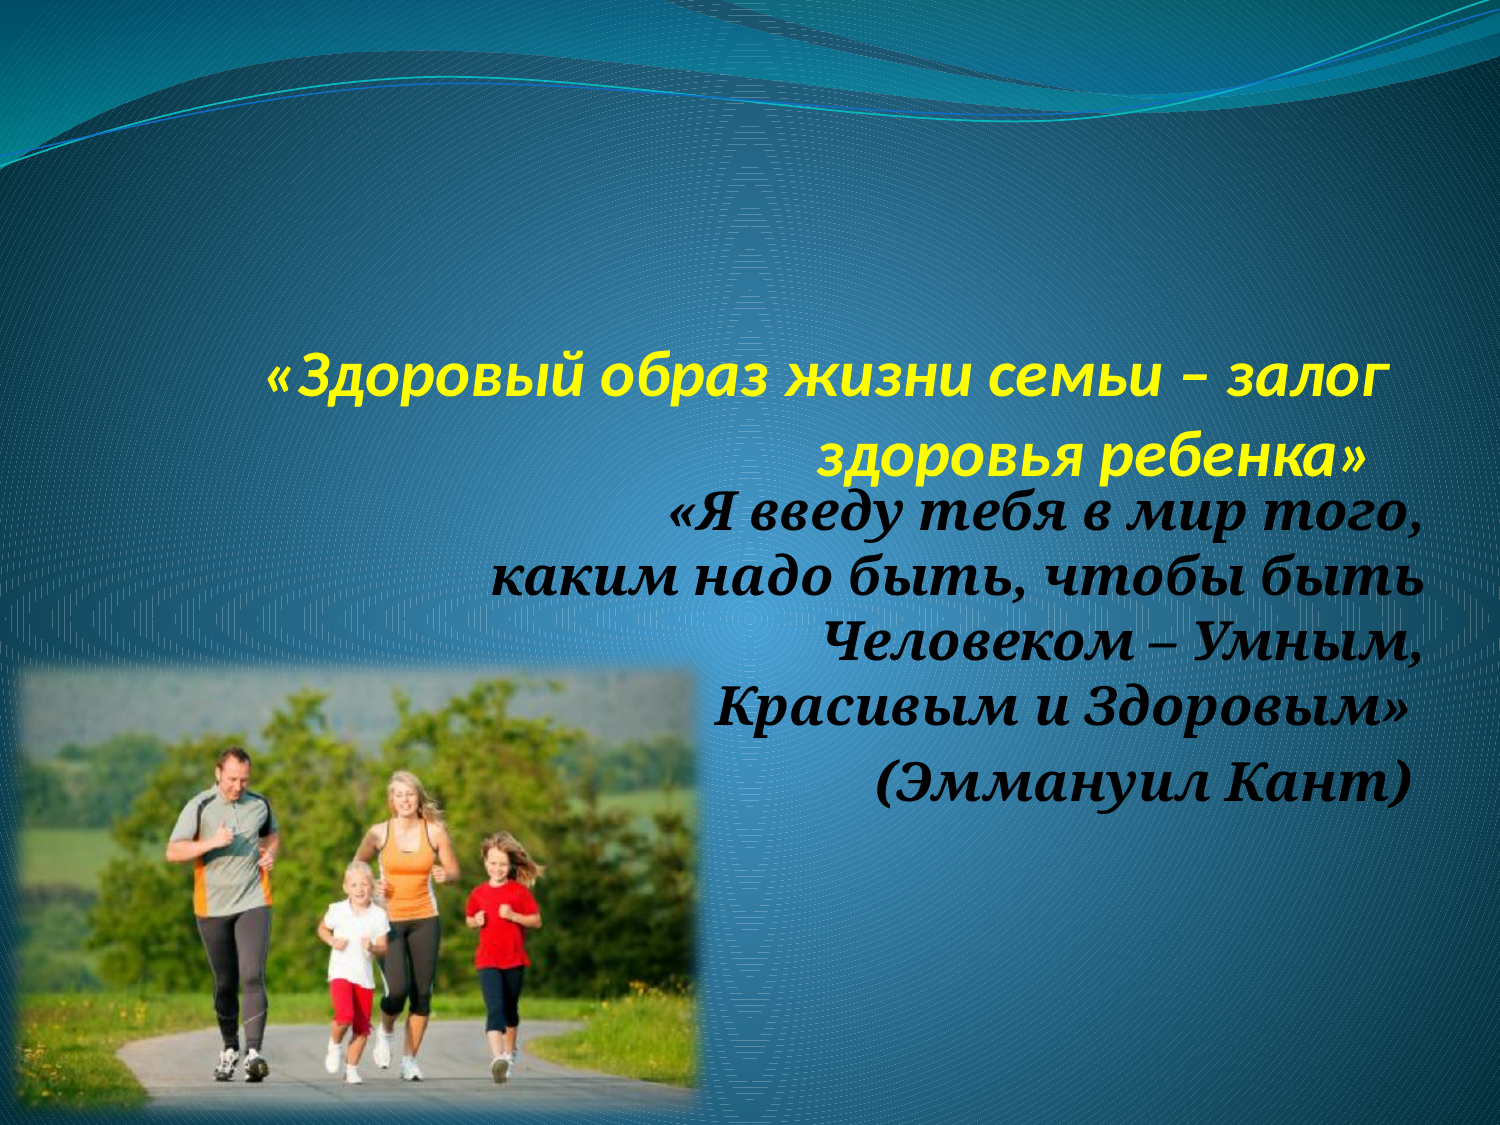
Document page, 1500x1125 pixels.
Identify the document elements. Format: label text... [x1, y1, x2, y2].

subtitle «Я введу тебя в мир того, каким надо быть, чтобы быть Человеком – Умным, Красивым и Здоровым» (Эммануил Кант) [386, 468, 1437, 973]
picture [0, 649, 714, 1125]
title «Здоровый образ жизни семьи – залог здоровья ребенка» [117, 328, 1393, 570]
